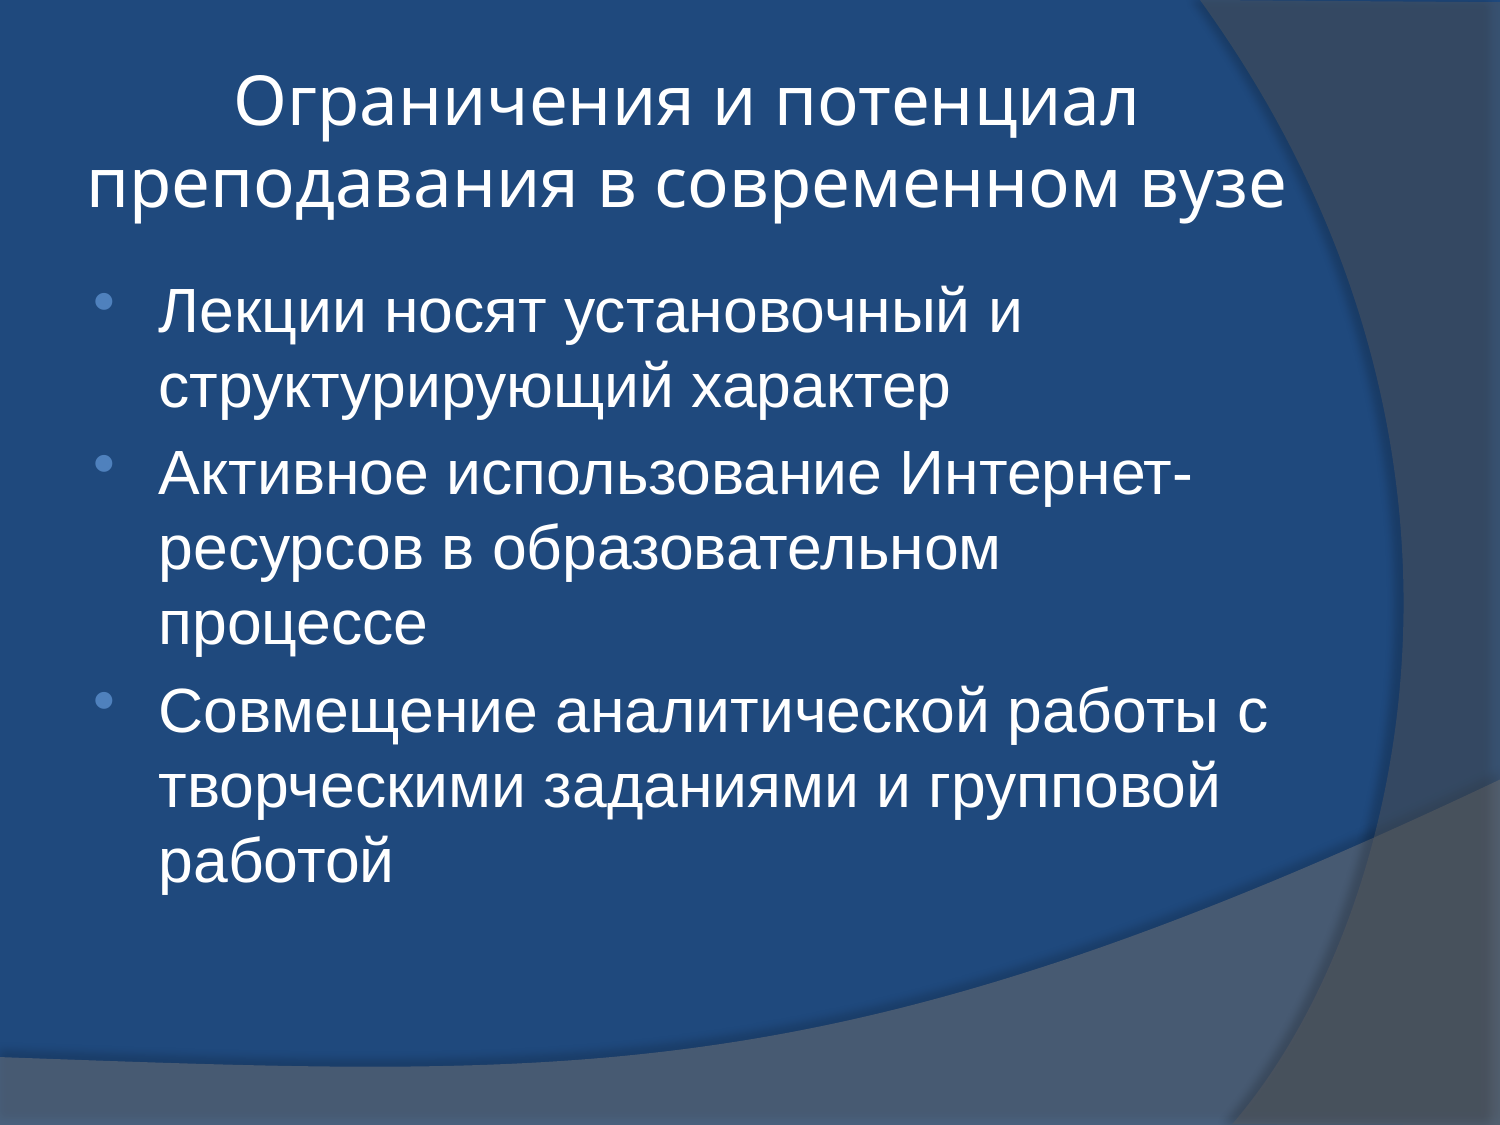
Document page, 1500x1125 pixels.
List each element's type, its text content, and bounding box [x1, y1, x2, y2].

list Лекции носят установочный и структурирующий характер Активное использование Интернет-ресурсов в образовательном процессе Совмещение аналитической работы с творческими заданиями и групповой работой [75, 262, 1300, 1005]
title Ограничения и потенциал преподавания в современном вузе [75, 45, 1300, 233]
